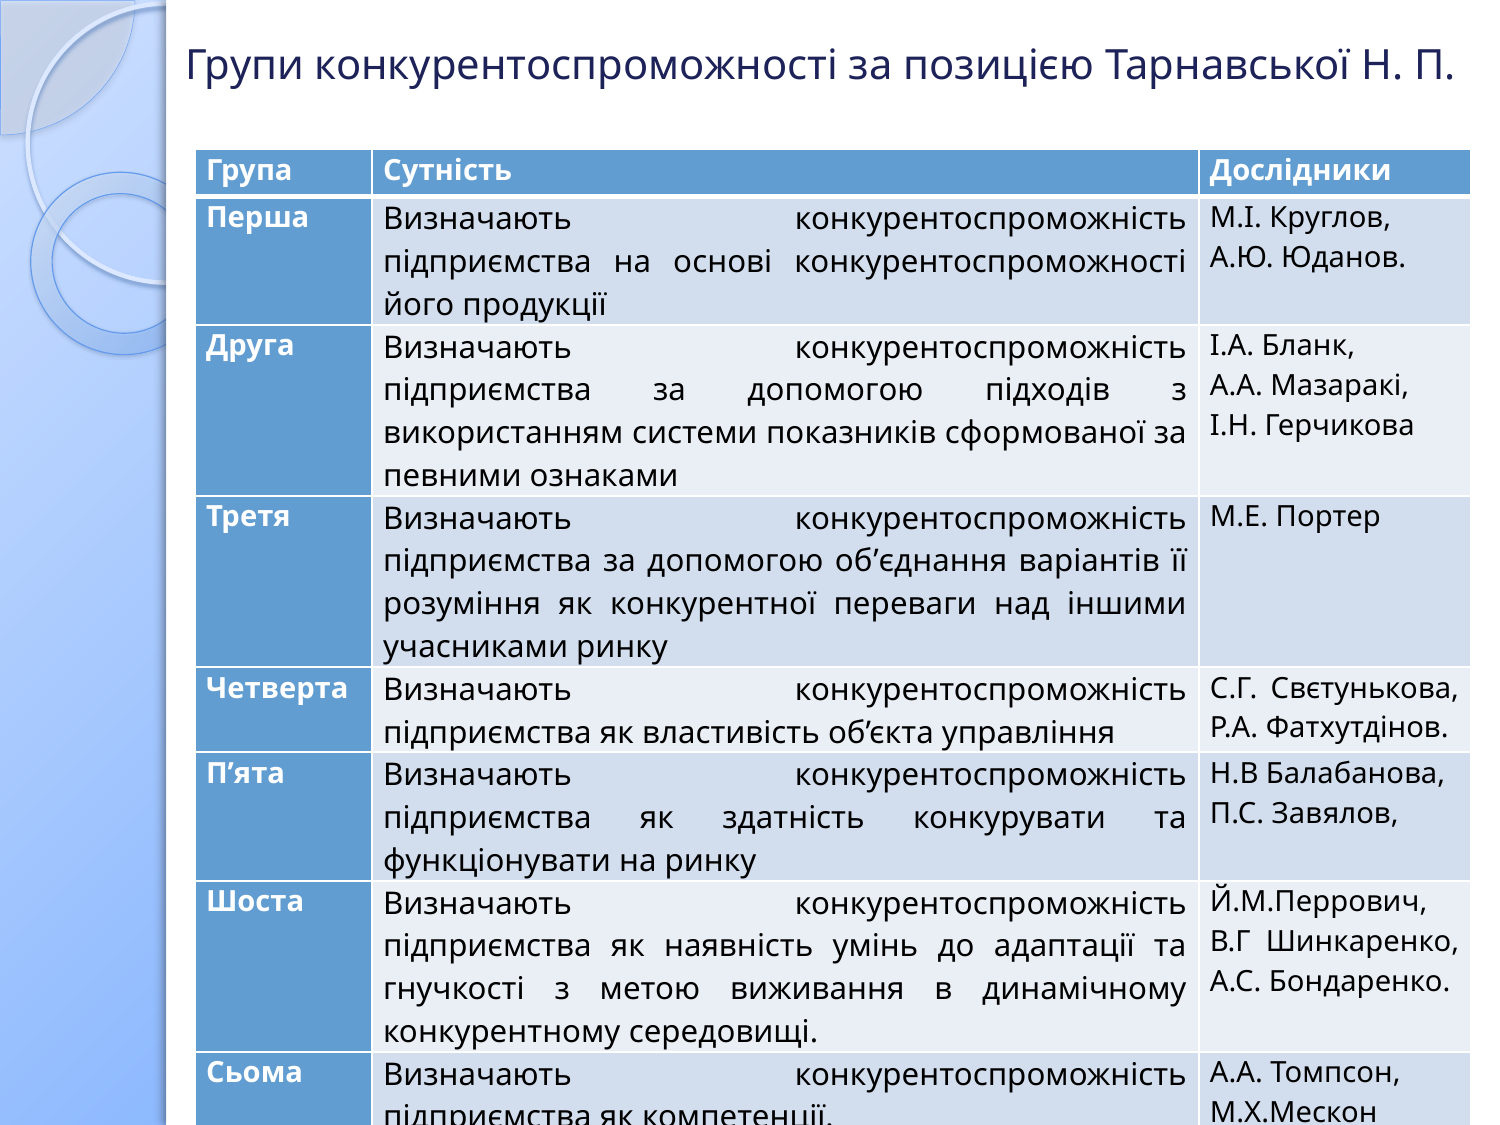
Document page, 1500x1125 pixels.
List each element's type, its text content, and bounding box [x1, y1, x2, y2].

table_header Група [196, 150, 371, 194]
table_cell Визначають конкурентоспроможність підприємства як компетенції. [373, 1053, 1198, 1125]
table_cell Четверта [196, 668, 371, 751]
table_cell Визначають конкурентоспроможність підприємства за допомогою об’єднання варіантів її розуміння як конкурентної переваги над іншими учасниками ринку [373, 497, 1198, 666]
table_cell Визначають конкурентоспроможність підприємства як здатність конкурувати та функціонувати на ринку [373, 753, 1198, 880]
table_header Сутність [373, 150, 1198, 194]
table_cell Визначають конкурентоспроможність підприємства на основі конкурентоспроможності його продукції [373, 199, 1198, 324]
table_cell Н.В Балабанова, П.С. Завялов, [1200, 753, 1470, 880]
table_cell Перша [196, 199, 371, 324]
table_cell Сьома [196, 1053, 371, 1125]
table_cell І.А. Бланк, А.А. Мазаракі, І.Н. Герчикова [1200, 326, 1470, 495]
table_header Дослідники [1200, 150, 1470, 194]
table_cell Шоста [196, 882, 371, 1051]
table_cell Друга [196, 326, 371, 495]
table_cell Й.М.Перрович, В.Г Шинкаренко, А.С. Бондаренко. [1200, 882, 1470, 1051]
table_cell М.Е. Портер [1200, 497, 1470, 666]
table_cell Визначають конкурентоспроможність підприємства як властивість об’єкта управління [373, 668, 1198, 751]
table_cell Визначають конкурентоспроможність підприємства за допомогою підходів з використанням системи показників сформованої за певними ознаками [373, 326, 1198, 495]
table_cell С.Г. Свєтунькова, Р.А. Фатхутдінов. [1200, 668, 1470, 751]
table_cell Визначають конкурентоспроможність підприємства як наявність умінь до адаптації та гнучкості з метою виживання в динамічному конкурентному середовищі. [373, 882, 1198, 1051]
table_cell П’ята [196, 753, 371, 880]
table_cell М.І. Круглов, А.Ю. Юданов. [1200, 199, 1470, 324]
title Групи конкурентоспроможності за позицією Тарнавської Н. П. [159, 0, 1500, 126]
table_cell Третя [196, 497, 371, 666]
table_cell А.А. Томпсон, М.Х.Мескон [1200, 1053, 1470, 1125]
